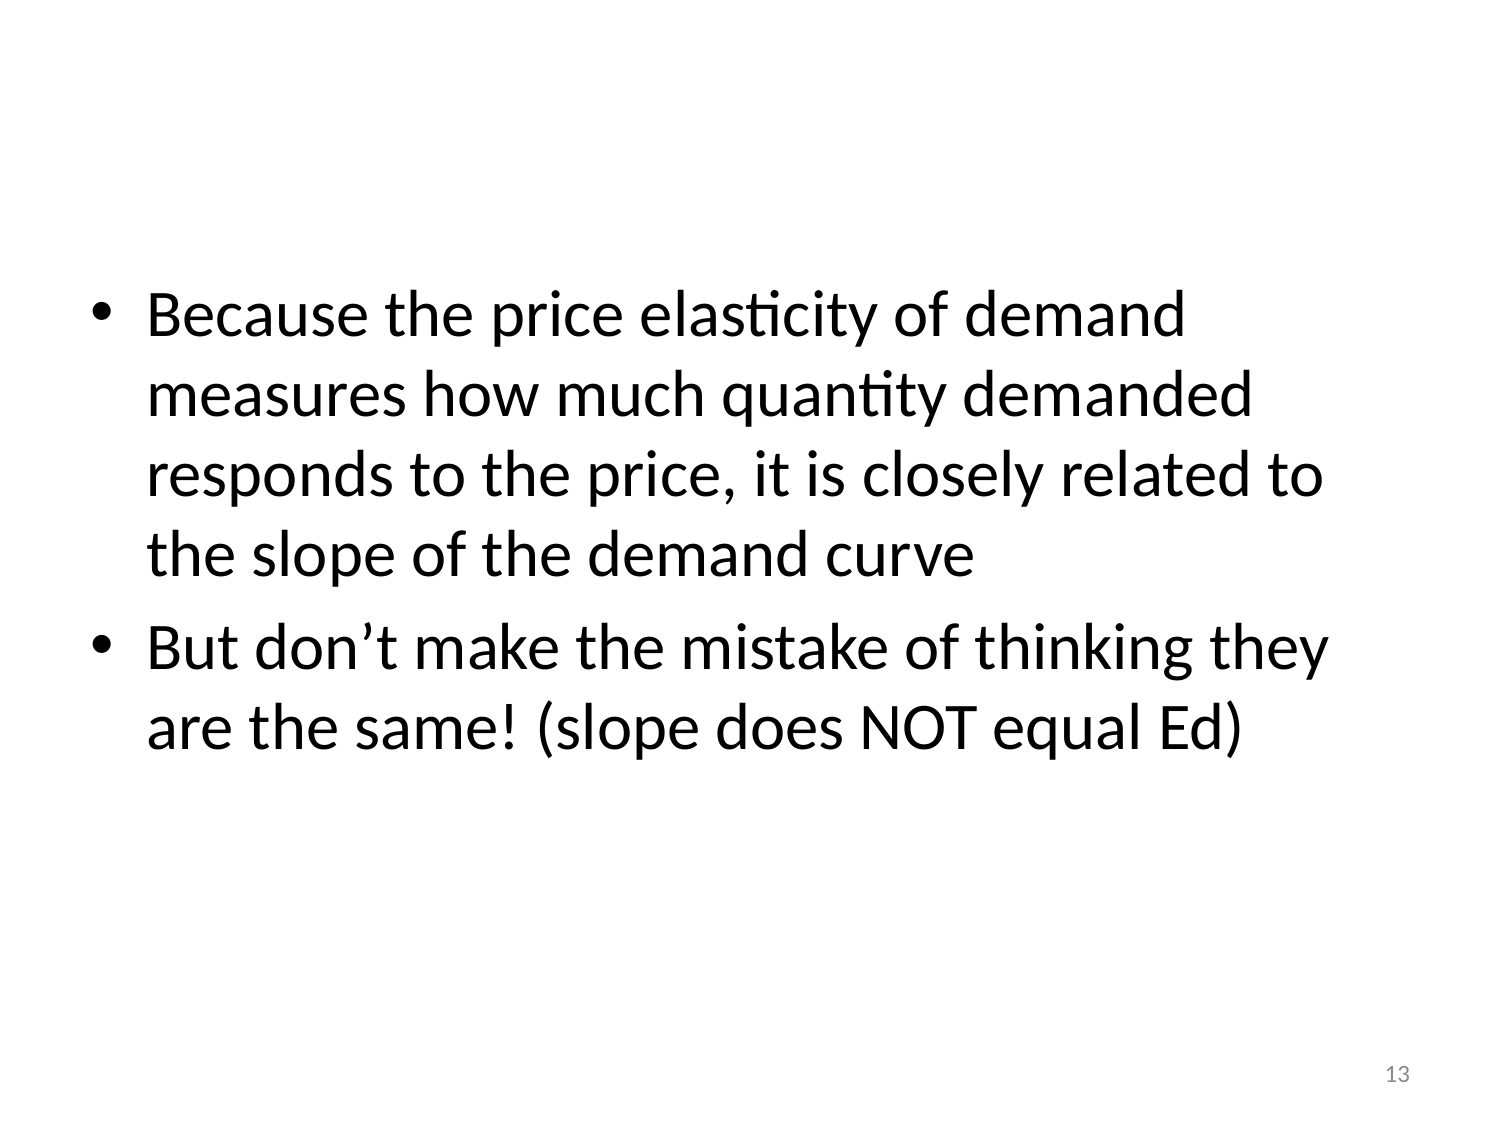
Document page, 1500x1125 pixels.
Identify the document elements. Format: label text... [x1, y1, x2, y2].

slide_number 13 [1074, 1042, 1425, 1103]
list Because the price elasticity of demand measures how much quantity demanded responds to the price, it is closely related to the slope of the demand curve But don’t make the mistake of thinking they are the same! (slope does NOT equal Ed) [75, 262, 1425, 1005]
